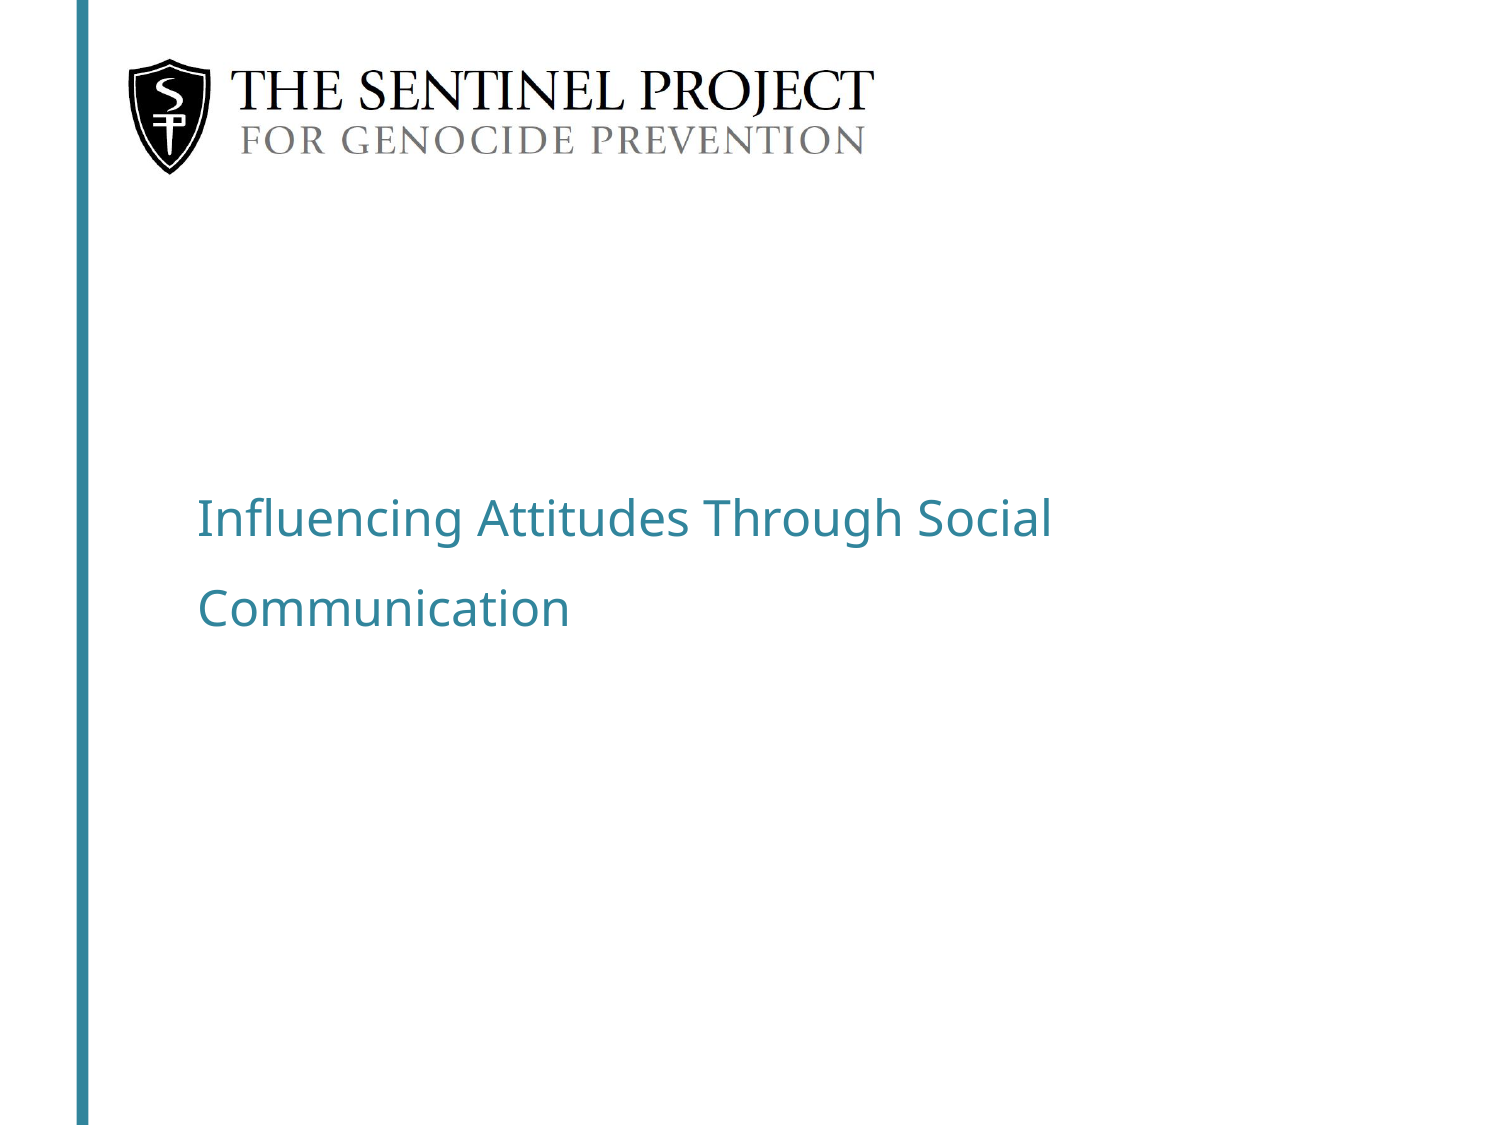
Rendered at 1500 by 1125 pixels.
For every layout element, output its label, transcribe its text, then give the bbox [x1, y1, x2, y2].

picture [112, 42, 892, 190]
list Influencing Attitudes Through Social Communication [183, 562, 1390, 644]
